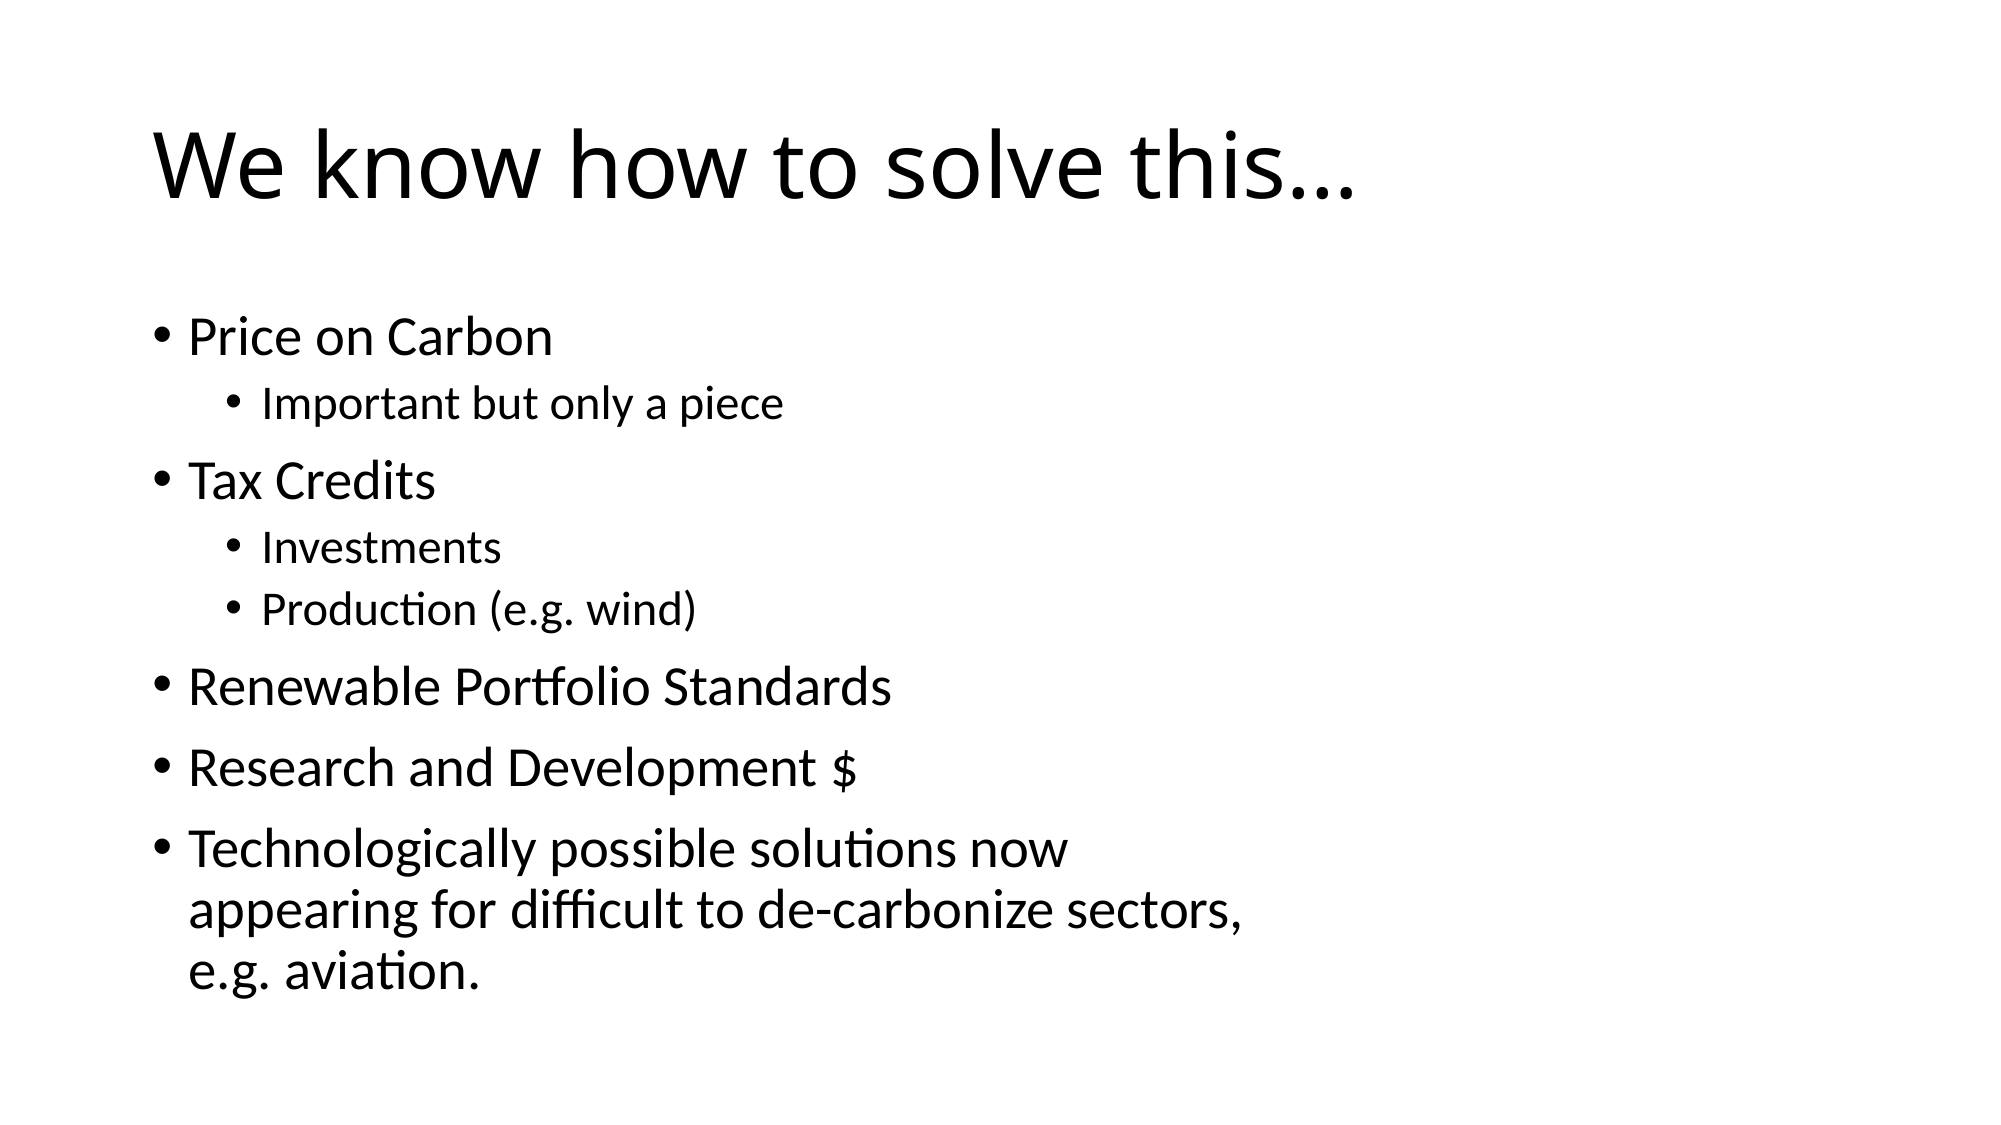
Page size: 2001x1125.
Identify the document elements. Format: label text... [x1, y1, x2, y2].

title We know how to solve this… [137, 59, 1863, 278]
list Price on Carbon Important but only a piece Tax Credits Investments Production (e.g. wind) Renewable Portfolio Standards Research and Development $ Technologically possible solutions now appearing for difficult to de-carbonize sectors, e.g. aviation. [137, 299, 1295, 1014]
